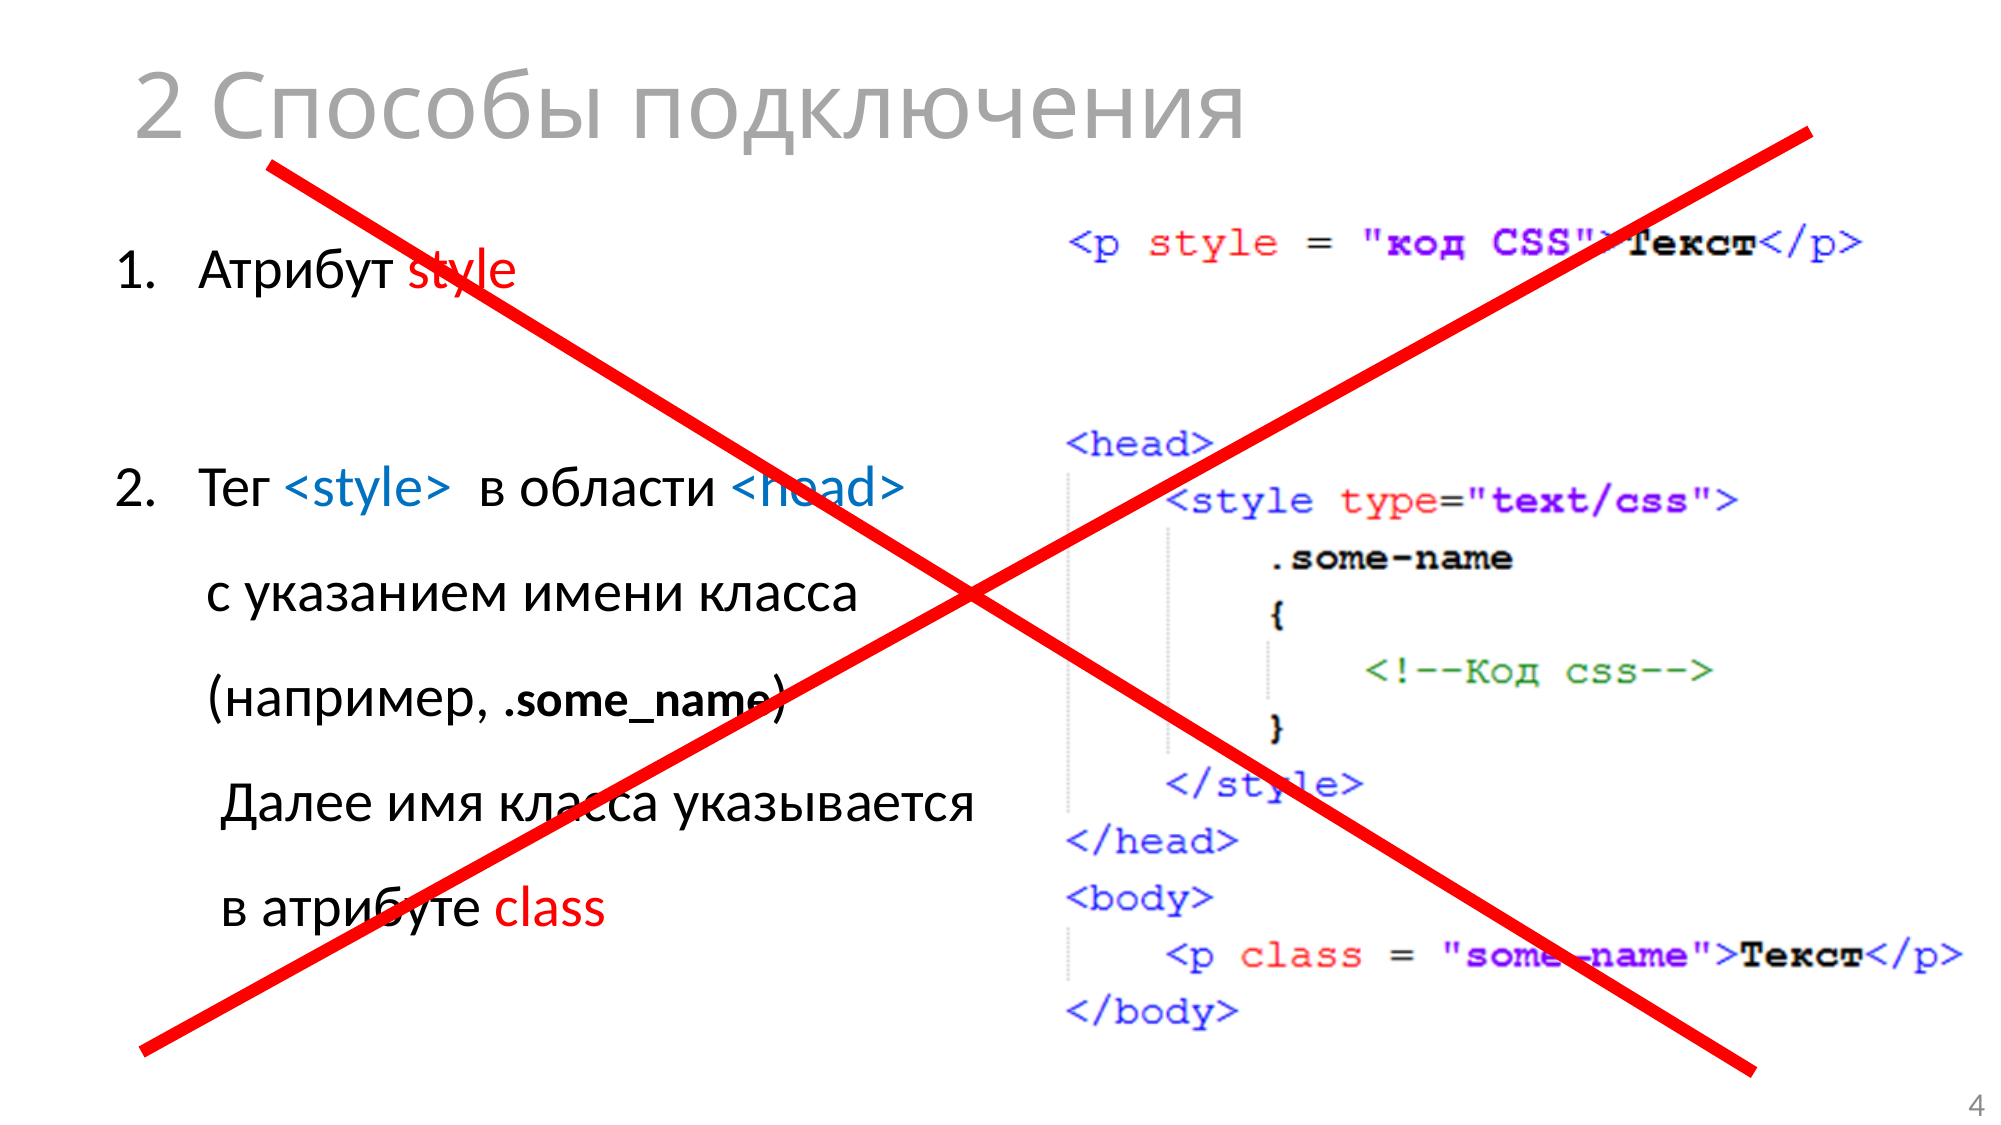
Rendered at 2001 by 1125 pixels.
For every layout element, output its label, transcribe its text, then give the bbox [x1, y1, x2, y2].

text_box Атрибут style [99, 188, 141, 405]
text_box 2. Тег <style> в области <head> с указанием имени класса (например, .some_name) Далее имя класса указывается в атрибуте class [99, 405, 141, 946]
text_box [141, 131, 1811, 1053]
picture [1811, 415, 1971, 1035]
title 2 Способы подключения [118, 0, 1844, 217]
picture [1811, 217, 1870, 273]
slide_number 4 [1550, 1072, 2000, 1125]
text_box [268, 1053, 1755, 1073]
